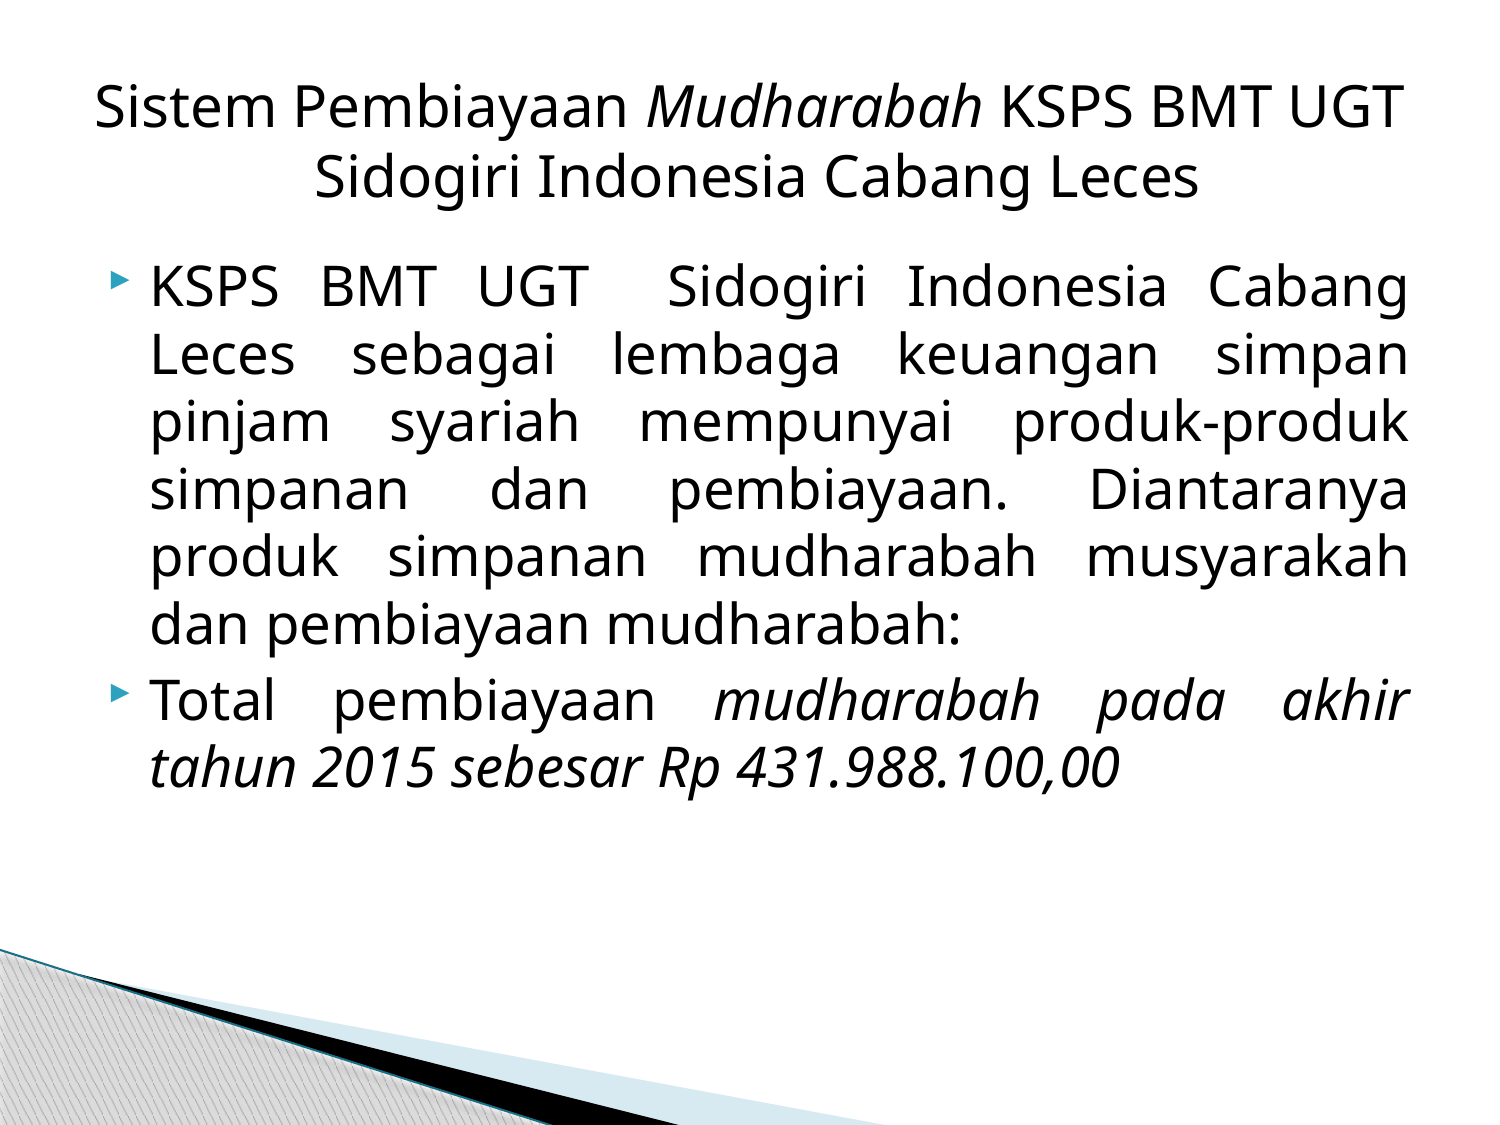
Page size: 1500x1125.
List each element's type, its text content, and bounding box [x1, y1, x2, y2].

title Sistem Pembiayaan Mudharabah KSPS BMT UGT Sidogiri Indonesia Cabang Leces [75, 45, 1425, 233]
list KSPS BMT UGT Sidogiri Indonesia Cabang Leces sebagai lembaga keuangan simpan pinjam syariah mempunyai produk-produk simpanan dan pembiayaan. Diantaranya produk simpanan mudharabah musyarakah dan pembiayaan mudharabah: Total pembiayaan mudharabah pada akhir tahun 2015 sebesar Rp 431.988.100,00 [75, 243, 1425, 986]
